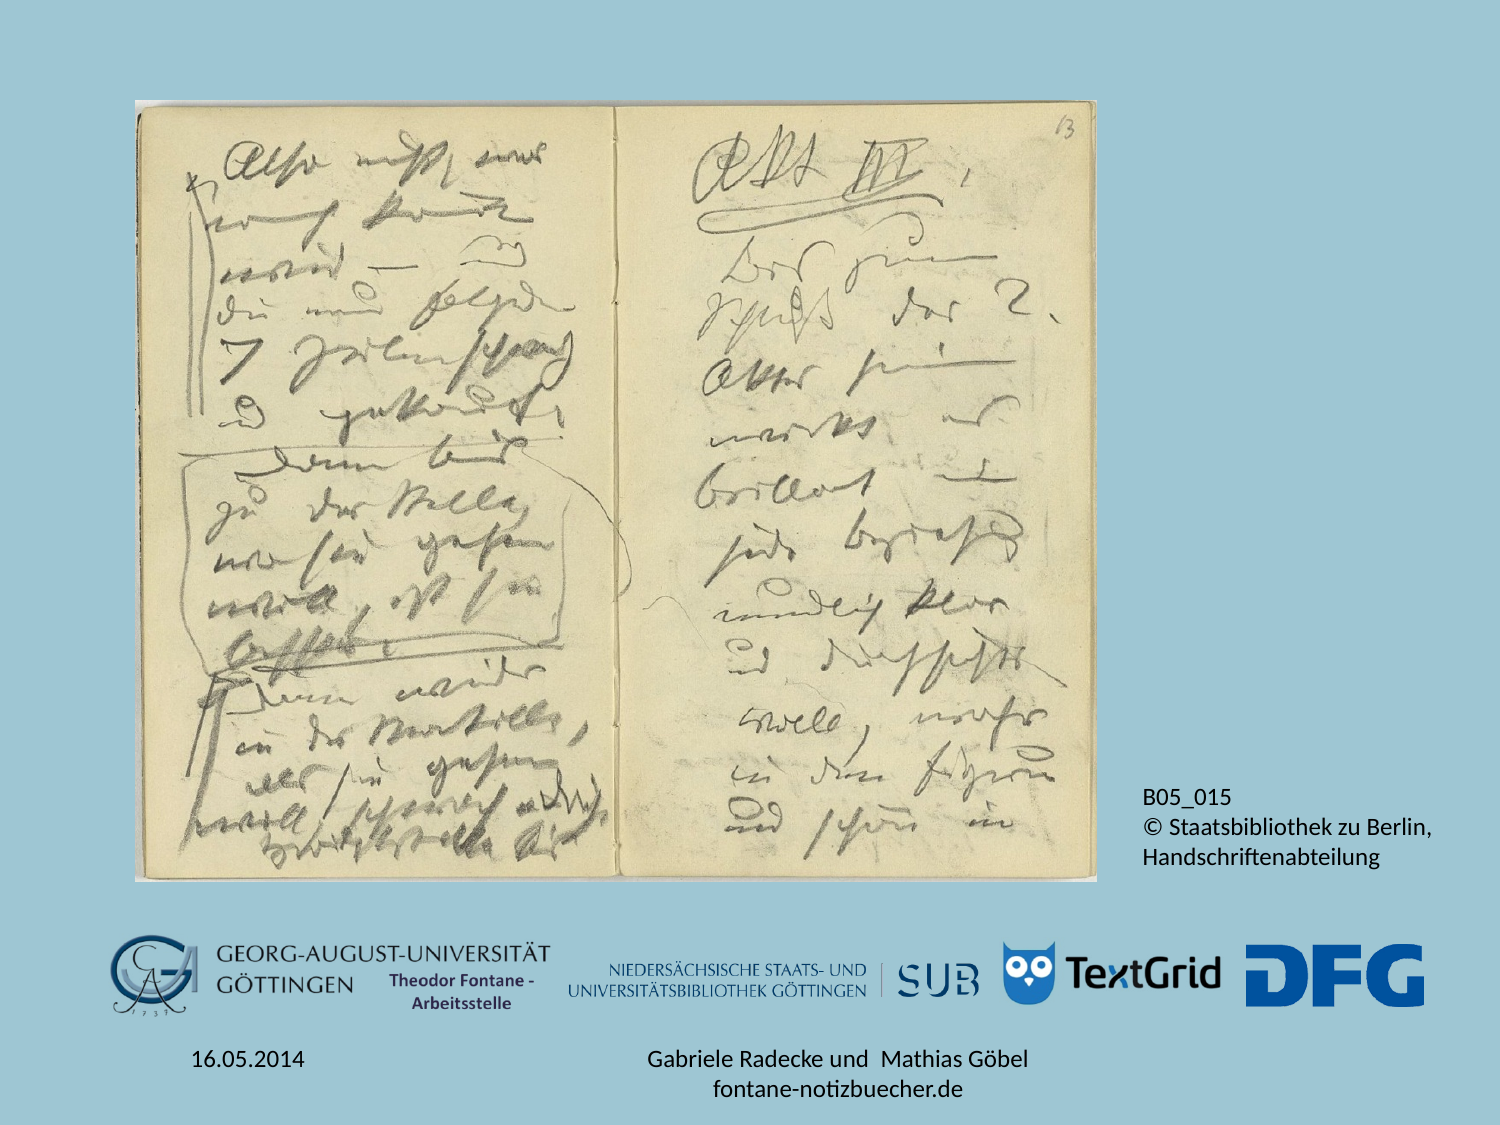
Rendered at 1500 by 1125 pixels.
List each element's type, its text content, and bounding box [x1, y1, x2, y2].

picture [999, 937, 1224, 1007]
picture [98, 932, 559, 1020]
picture [135, 100, 1098, 882]
picture [1246, 944, 1424, 1007]
text_box B05_015 © Staatsbibliothek zu Berlin, Handschriftenabteilung [1128, 773, 1454, 878]
footer Gabriele Radecke und Mathias Göbel fontane-notizbuecher.de [336, 1035, 1341, 1095]
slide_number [159, 1035, 336, 1095]
